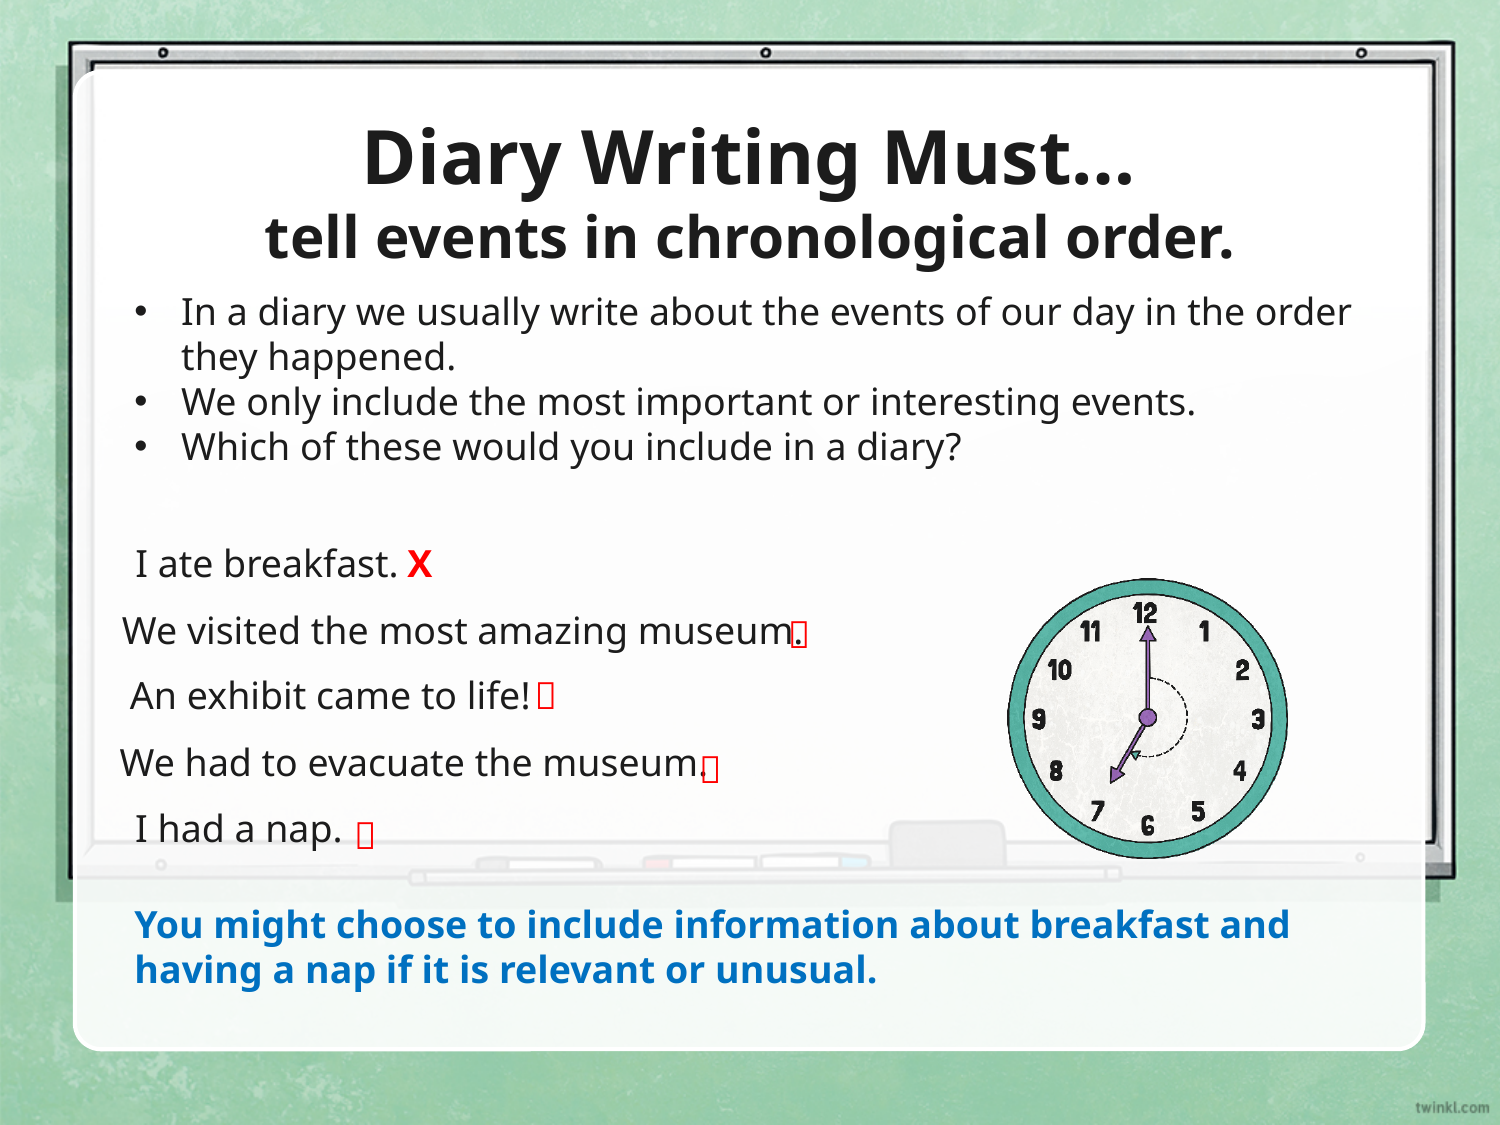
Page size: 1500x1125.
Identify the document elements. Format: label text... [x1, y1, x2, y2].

text_box You might choose to include information about breakfast and having a nap if it is relevant or unusual. [119, 893, 1376, 999]
text_box We had to evacuate the museum. [104, 731, 734, 792]
text_box I had a nap. [120, 797, 368, 858]
text_box An exhibit came to life! [115, 664, 519, 725]
text_box tell events in chronological order. [123, 193, 1376, 278]
text_box I ate breakfast. [120, 532, 392, 592]
text_box  [519, 664, 573, 725]
text_box  [773, 604, 826, 664]
title Diary Writing Must… [73, 76, 1426, 244]
text_box  [339, 804, 392, 865]
text_box  [684, 738, 737, 799]
picture [0, 0, 1500, 1125]
text_box X [392, 532, 448, 592]
text_box We visited the most amazing museum. [107, 599, 829, 660]
text_box In a diary we usually write about the events of our day in the order they happened. We only include the most important or interesting events. Which of these would you include in a diary? [119, 280, 1376, 476]
